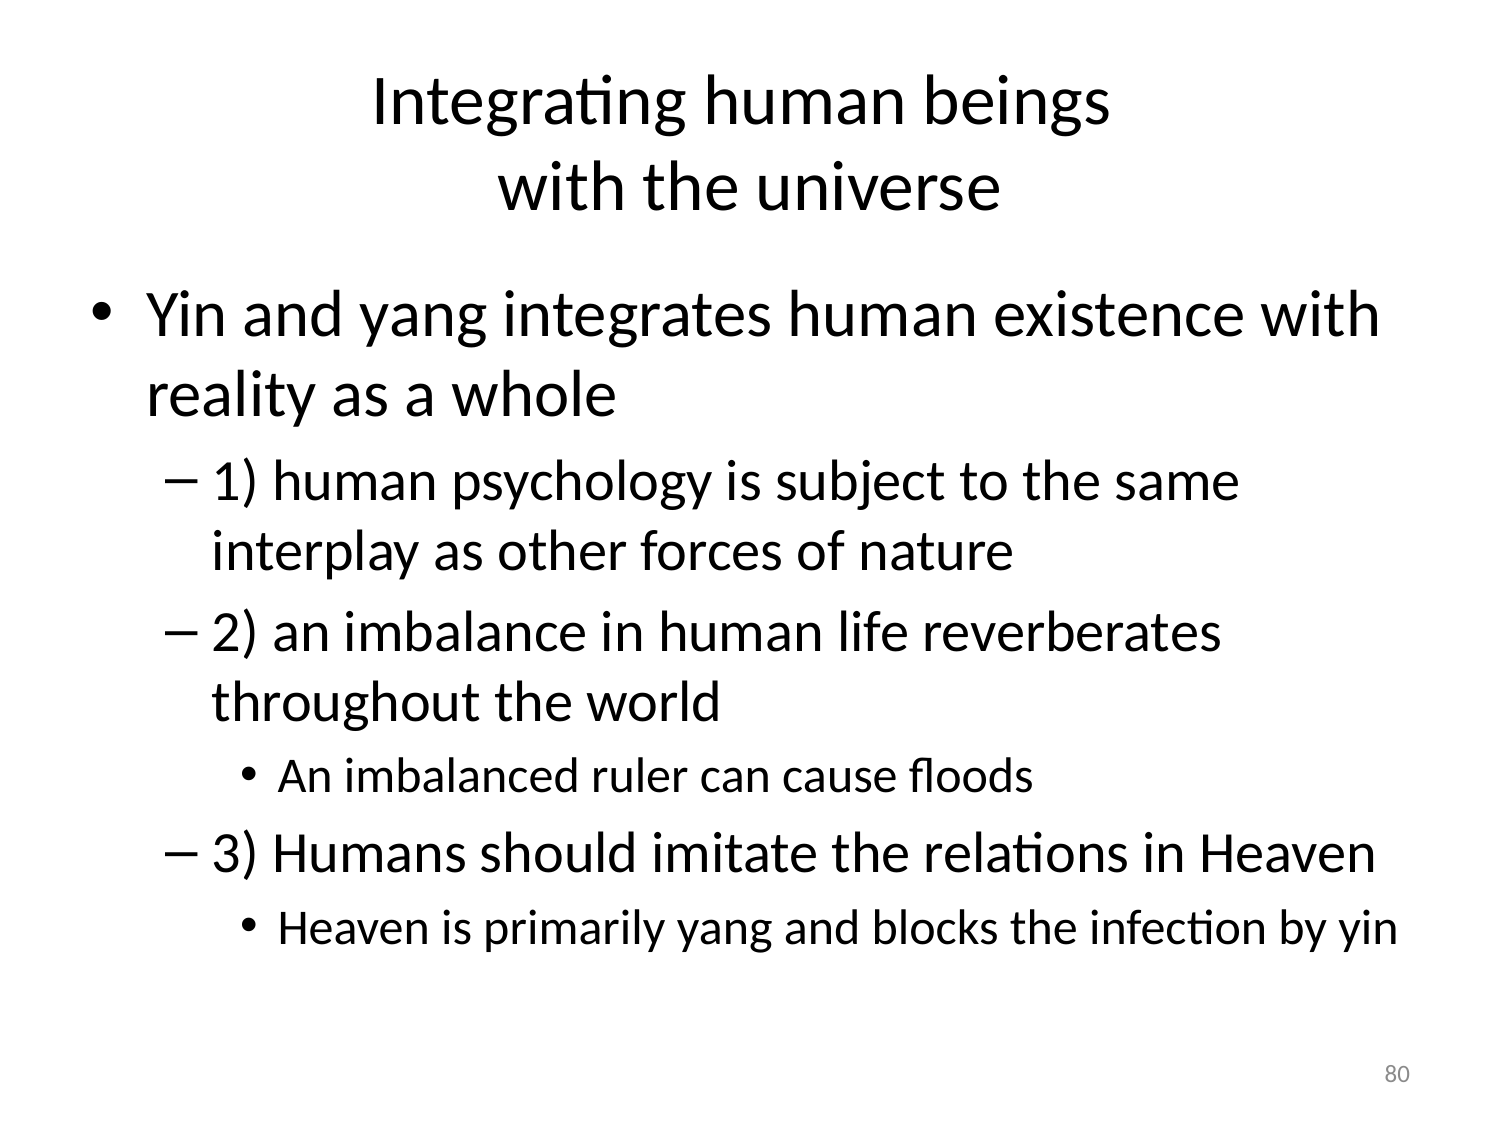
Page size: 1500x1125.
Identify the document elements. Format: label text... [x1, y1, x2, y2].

slide_number 80 [1074, 1042, 1425, 1103]
title Integrating human beings with the universe [75, 45, 1425, 233]
list Yin and yang integrates human existence with reality as a whole 1) human psychology is subject to the same interplay as other forces of nature 2) an imbalance in human life reverberates throughout the world An imbalanced ruler can cause floods 3) Humans should imitate the relations in Heaven Heaven is primarily yang and blocks the infection by yin [75, 262, 1425, 1005]
